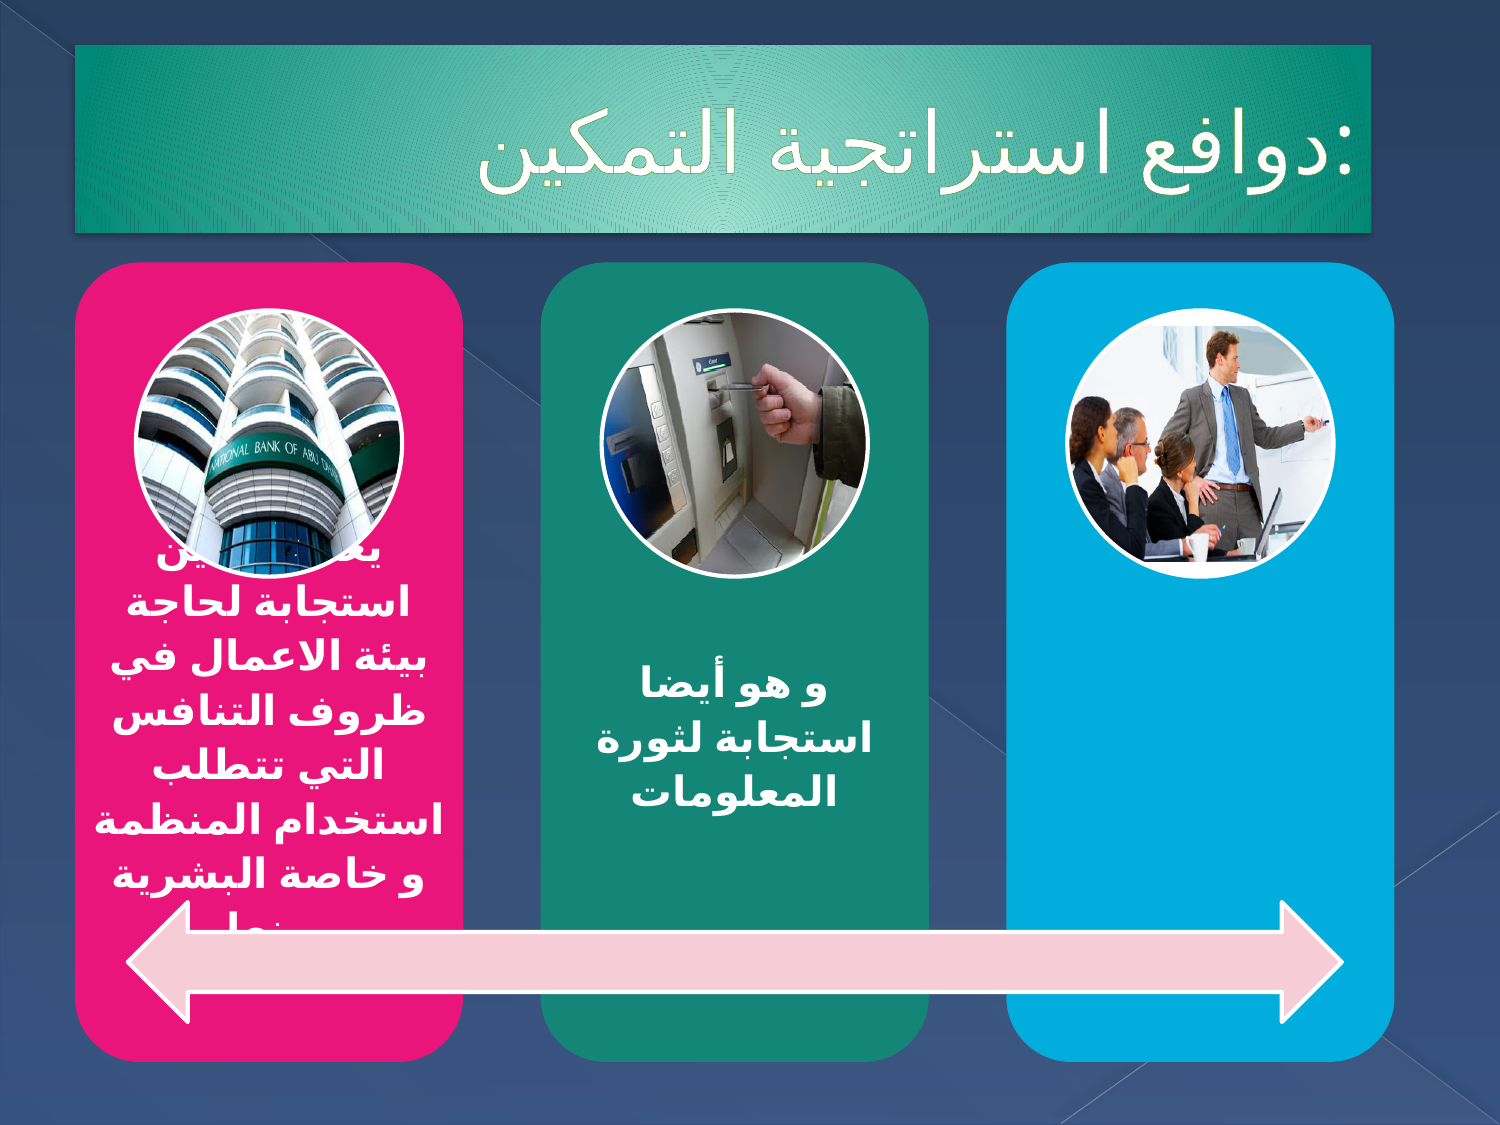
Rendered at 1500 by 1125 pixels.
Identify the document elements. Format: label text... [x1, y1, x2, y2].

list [74, 262, 1395, 1063]
title دوافع استراتجية التمكين: [75, 45, 1372, 233]
